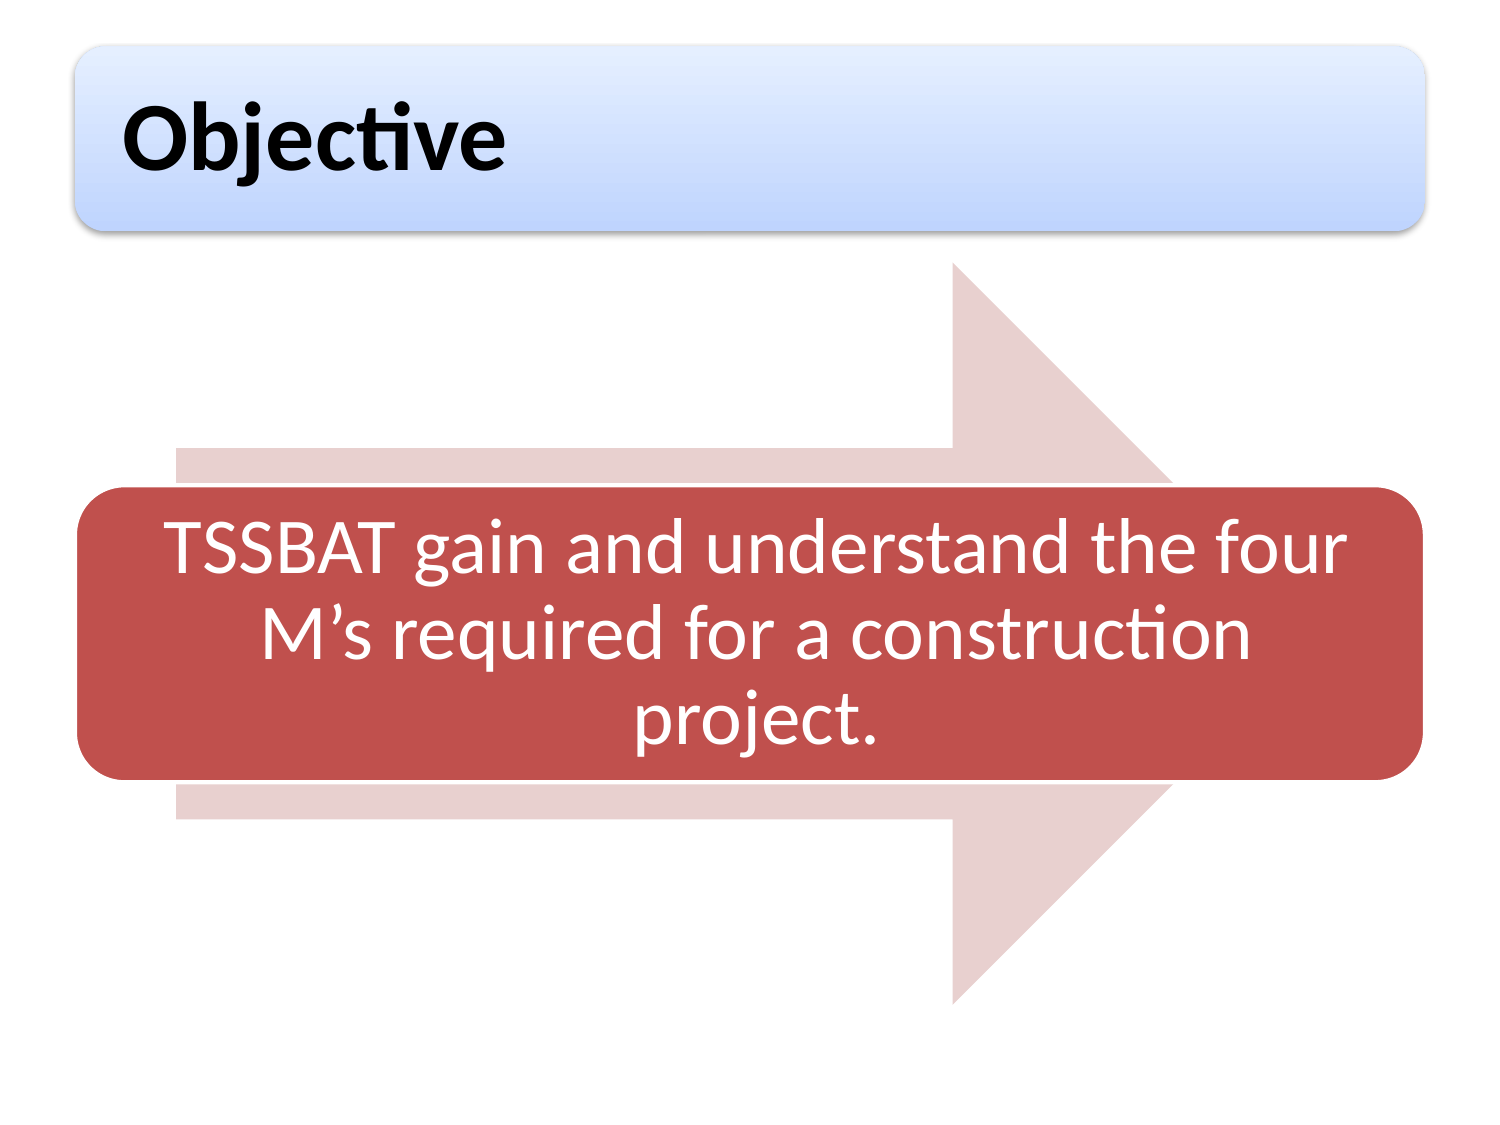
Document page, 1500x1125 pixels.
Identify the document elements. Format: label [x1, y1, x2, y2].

list [74, 262, 1426, 1006]
text_box [74, 44, 1426, 233]
